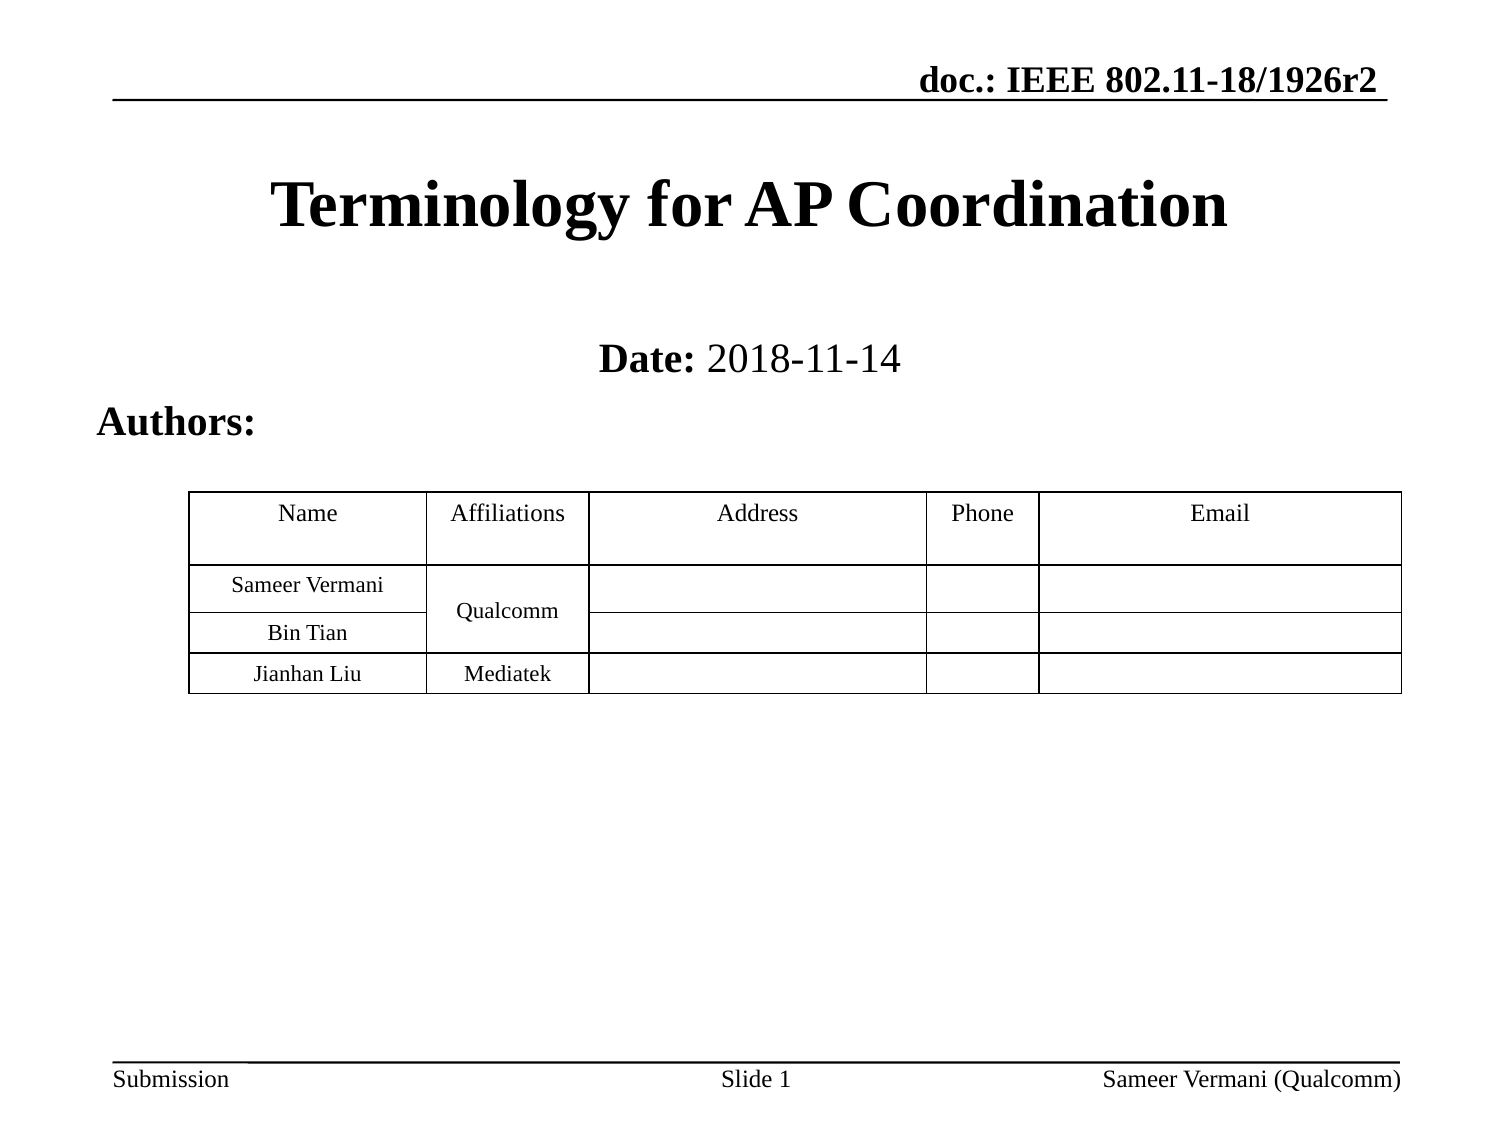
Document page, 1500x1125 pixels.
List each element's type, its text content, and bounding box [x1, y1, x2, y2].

table_cell [927, 566, 1038, 612]
slide_number Slide 1 [712, 1061, 800, 1093]
table_header Name [190, 493, 426, 564]
table_cell [927, 613, 1038, 652]
table_cell [590, 613, 926, 652]
table_header Email [1040, 493, 1401, 564]
table_cell [590, 566, 926, 612]
table_cell Jianhan Liu [190, 654, 426, 693]
text_box Authors: [81, 385, 319, 449]
table_cell [1040, 654, 1401, 693]
table_header Phone [927, 493, 1038, 564]
footer Sameer Vermani (Qualcomm) [1062, 1061, 1402, 1093]
table_cell Mediatek [427, 654, 588, 693]
table_header Address [590, 493, 926, 564]
list Date: 2018-11-14 [112, 323, 1388, 386]
table_cell Sameer Vermani [190, 566, 426, 612]
table_cell [927, 654, 1038, 693]
table_cell [1040, 566, 1401, 612]
table_header Affiliations [427, 493, 588, 564]
table_cell [590, 654, 926, 693]
table_cell Bin Tian [190, 613, 426, 652]
table_cell [1040, 613, 1401, 652]
title Terminology for AP Coordination [112, 112, 1388, 288]
table_cell Qualcomm [427, 566, 588, 652]
